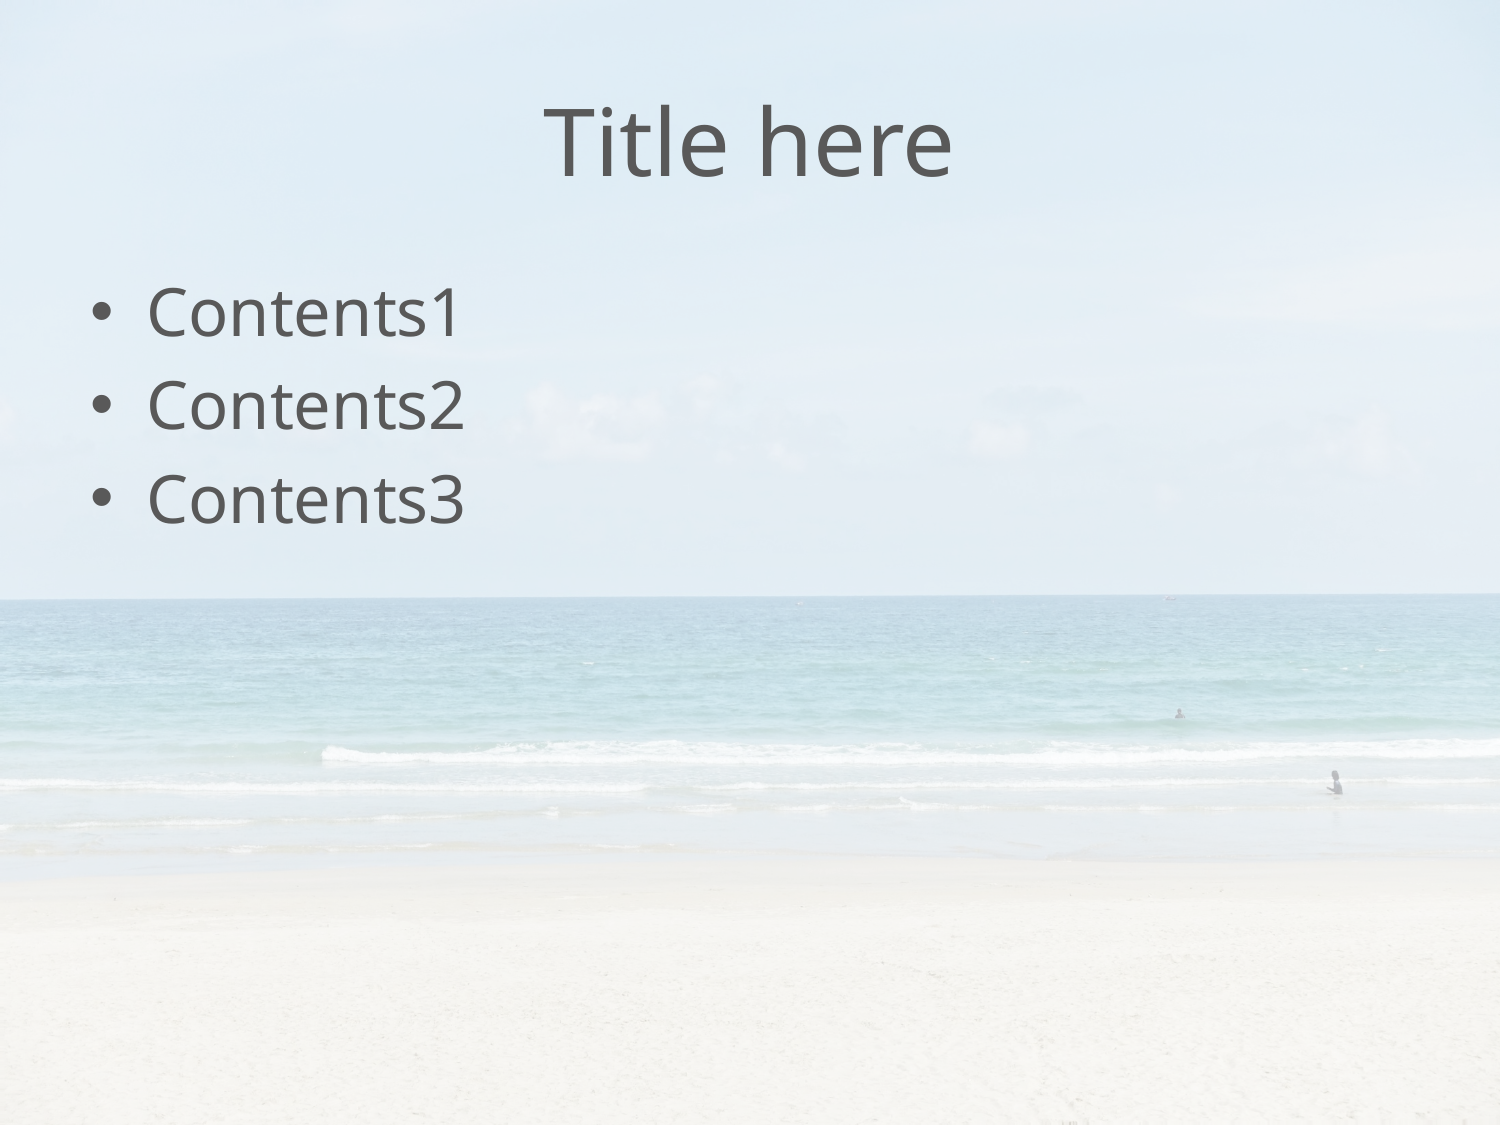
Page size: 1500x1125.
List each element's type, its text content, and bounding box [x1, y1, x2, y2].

list Contents1 Contents2 Contents3 [75, 262, 1425, 1005]
text_box [0, 0, 1500, 1125]
title Title here [75, 45, 1425, 233]
